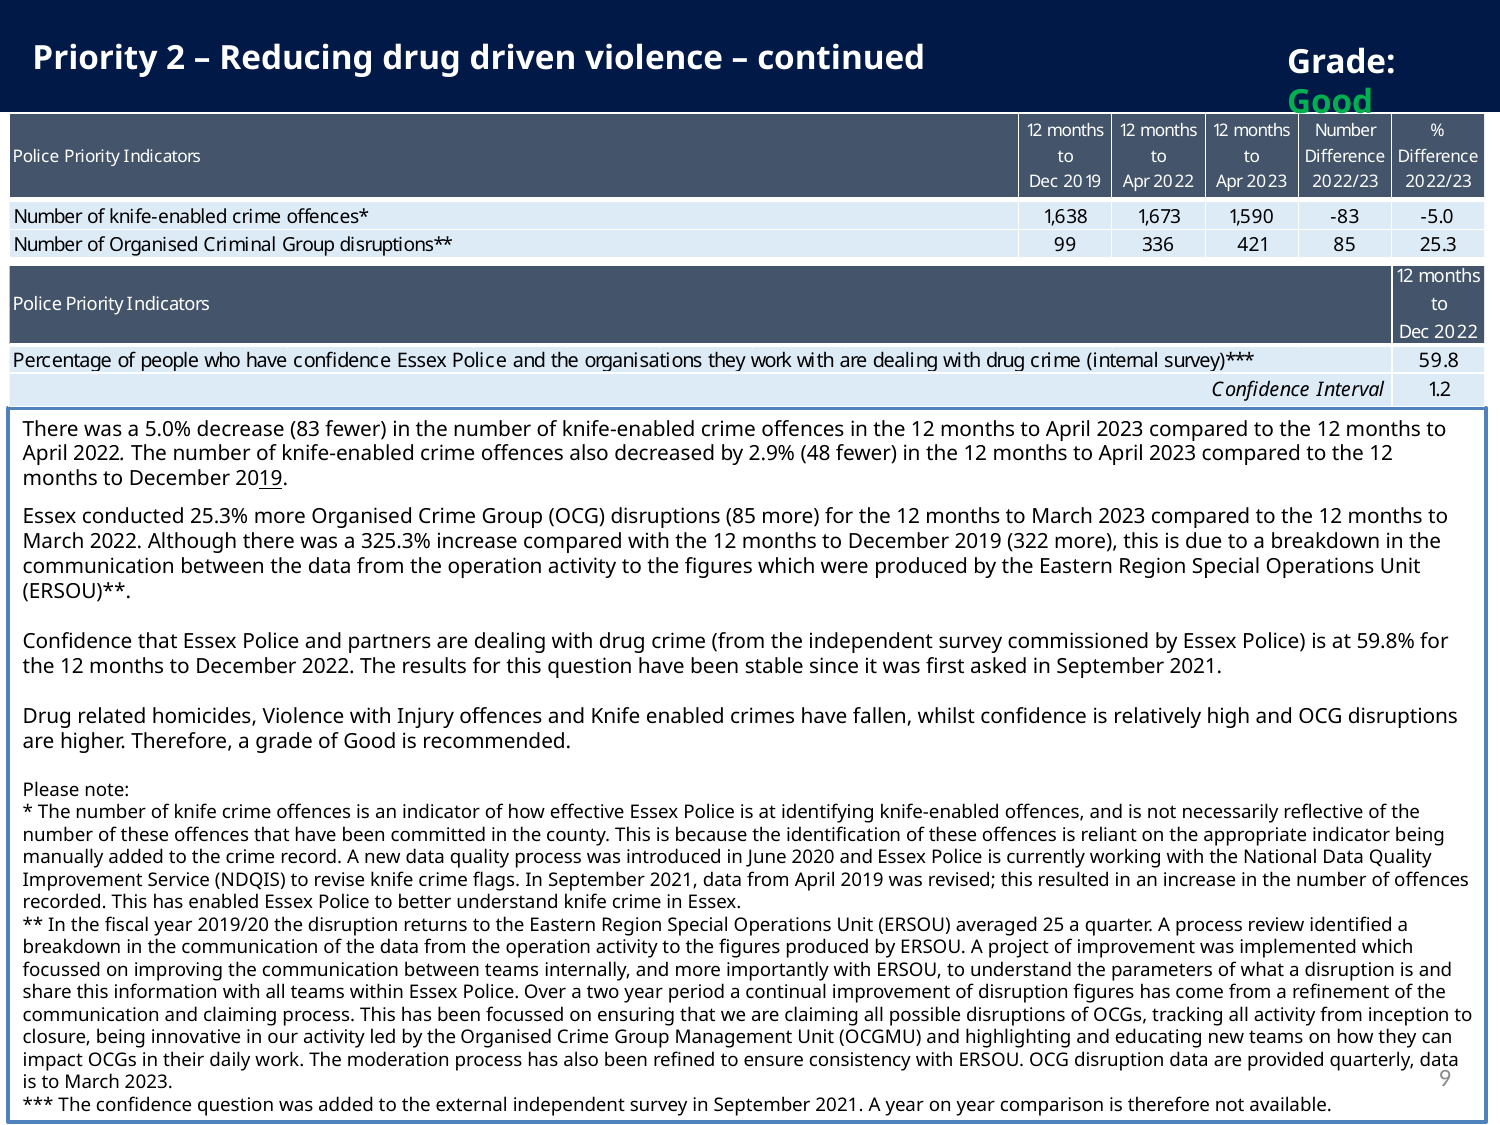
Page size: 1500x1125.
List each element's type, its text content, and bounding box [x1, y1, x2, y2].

picture [7, 264, 1487, 408]
text_box Priority 2 – Reducing drug driven violence – continued [17, 29, 975, 84]
text_box [0, 0, 1500, 114]
picture [8, 113, 1486, 259]
text_box Grade: Good [1272, 32, 1500, 128]
text_box There was a 5.0% decrease (83 fewer) in the number of knife-enabled crime offences in the 12 months to April 2023 compared to the 12 months to April 2022. The number of knife-enabled crime offences also decreased by 2.9% (48 fewer) in the 12 months to April 2023 compared to the 12 months to December 2019. Essex conducted 25.3% more Organised Crime Group (OCG) disruptions (85 more) for the 12 months to March 2023 compared to the 12 months to March 2022. Although there was a 325.3% increase compared with the 12 months to December 2019 (322 more), this is due to a breakdown in the communication between the data from the operation activity to the figures which were produced by the Eastern Region Special Operations Unit (ERSOU)**. Confidence that Essex Police and partners are dealing with drug crime (from the independent survey commissioned by Essex Police) is at 59.8% for the 12 months to December 2022. The results for this question have been stable since it was first asked in September 2021. Drug related homicides, Violence with Injury offences and Knife enabled crimes have fallen, whilst confidence is relatively high and OCG disruptions are higher. Therefore, a grade of Good is recommended. Please note: * The number of knife crime offences is an indicator of how effective Essex Police is at identifying knife-enabled offences, and is not necessarily reflective of the number of these offences that have been committed in the county. This is because the identification of these offences is reliant on the appropriate indicator being manually added to the crime record. A new data quality process was introduced in June 2020 and Essex Police is currently working with the National Data Quality Improvement Service (NDQIS) to revise knife crime flags. In September 2021, data from April 2019 was revised; this resulted in an increase in the number of offences recorded. This has enabled Essex Police to better understand knife crime in Essex. ** In the fiscal year 2019/20 the disruption returns to the Eastern Region Special Operations Unit (ERSOU) averaged 25 a quarter. A process review identified a breakdown in the communication of the data from the operation activity to the figures produced by ERSOU. A project of improvement was implemented which focussed on improving the communication between teams internally, and more importantly with ERSOU, to understand the parameters of what a disruption is and share this information with all teams within Essex Police. Over a two year period a continual improvement of disruption figures has come from a refinement of the communication and claiming process. This has been focussed on ensuring that we are claiming all possible disruptions of OCGs, tracking all activity from inception to closure, being innovative in our activity led by the Organised Crime Group Management Unit (OCGMU) and highlighting and educating new teams on how they can impact OCGs in their daily work. The moderation process has also been refined to ensure consistency with ERSOU. OCG disruption data are provided quarterly, data is to March 2023. *** The confidence question was added to the external independent survey in September 2021. A year on year comparison is therefore not available. [6, 413, 1488, 1124]
